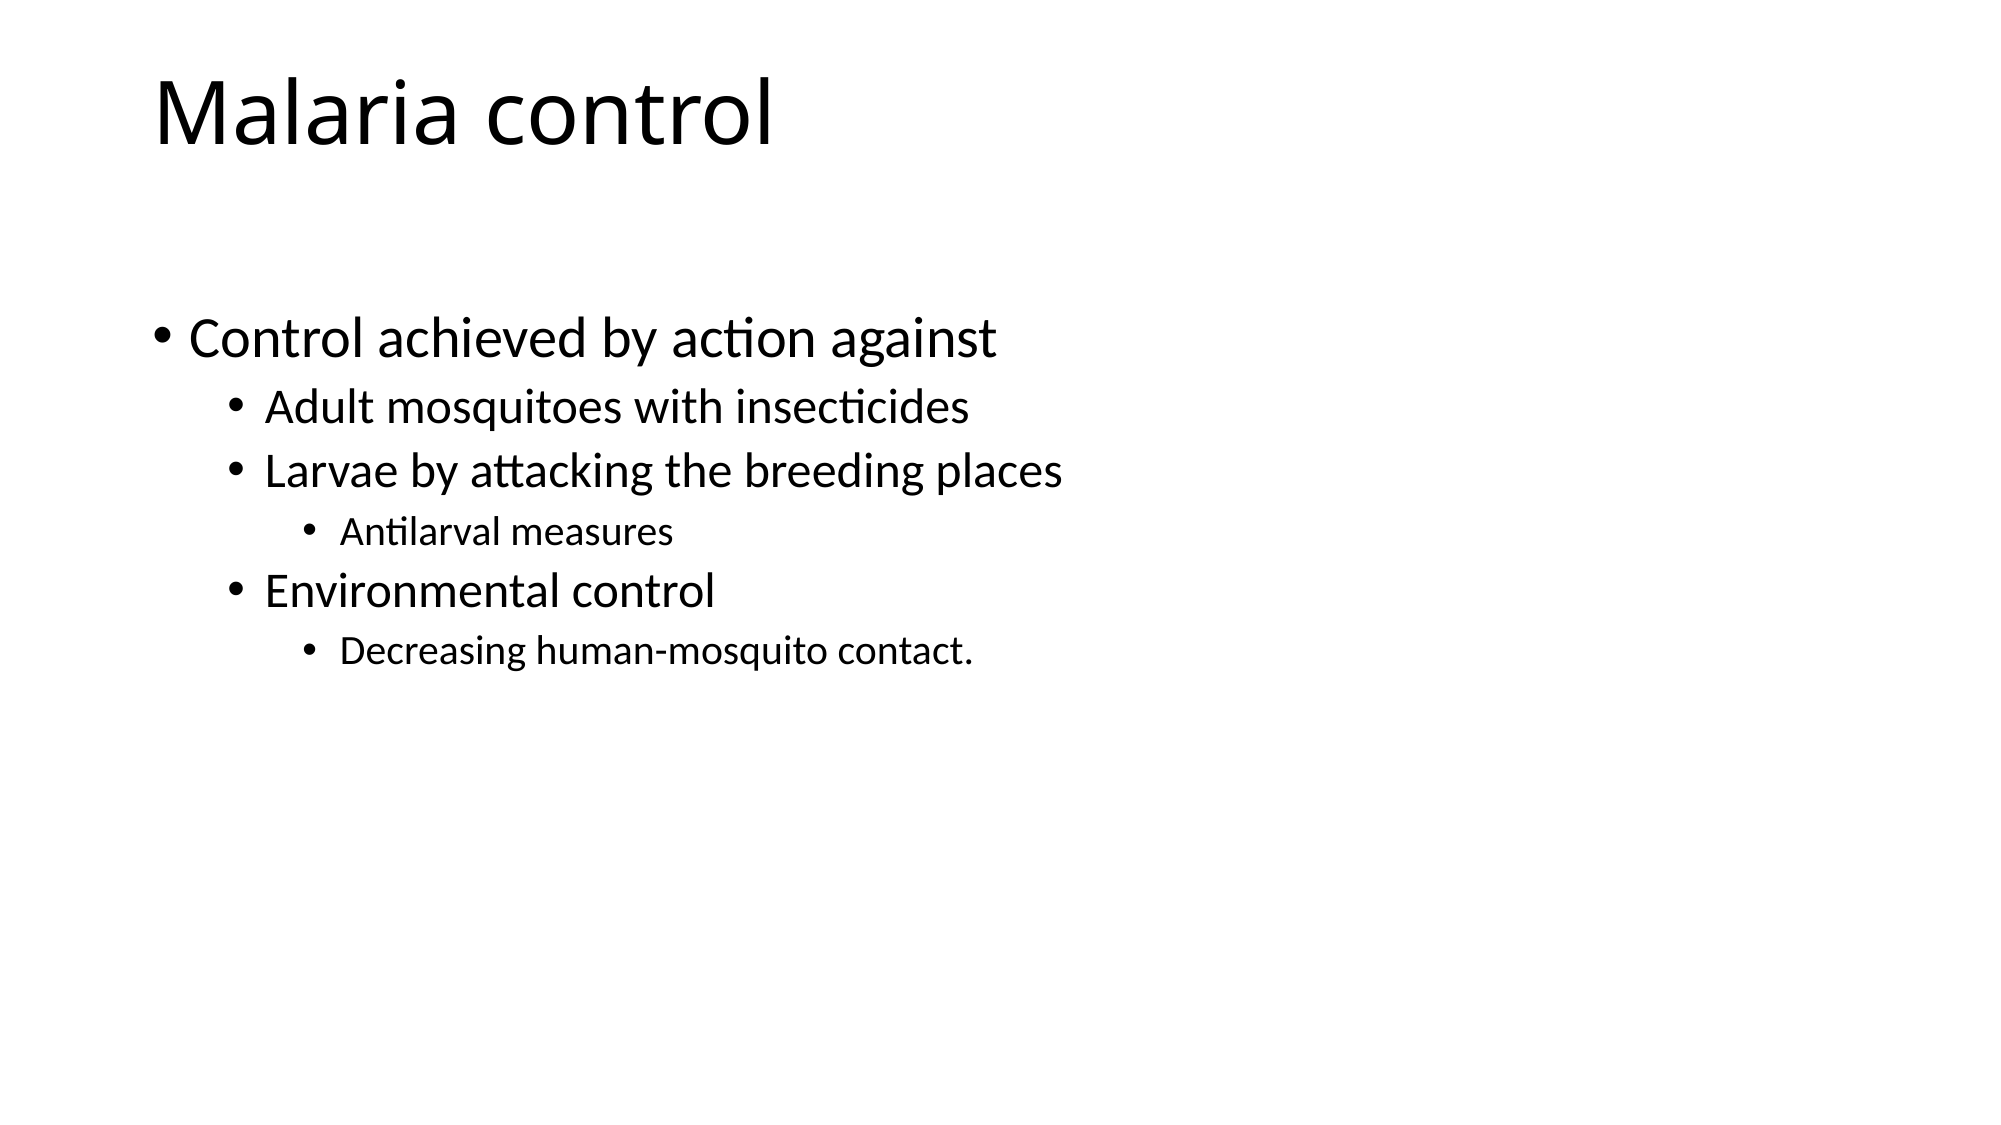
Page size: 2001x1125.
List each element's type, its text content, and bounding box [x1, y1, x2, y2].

title Malaria control [137, 59, 1863, 278]
list Control achieved by action against Adult mosquitoes with insecticides Larvae by attacking the breeding places Antilarval measures Environmental control Decreasing human-mosquito contact. [137, 299, 1863, 1014]
